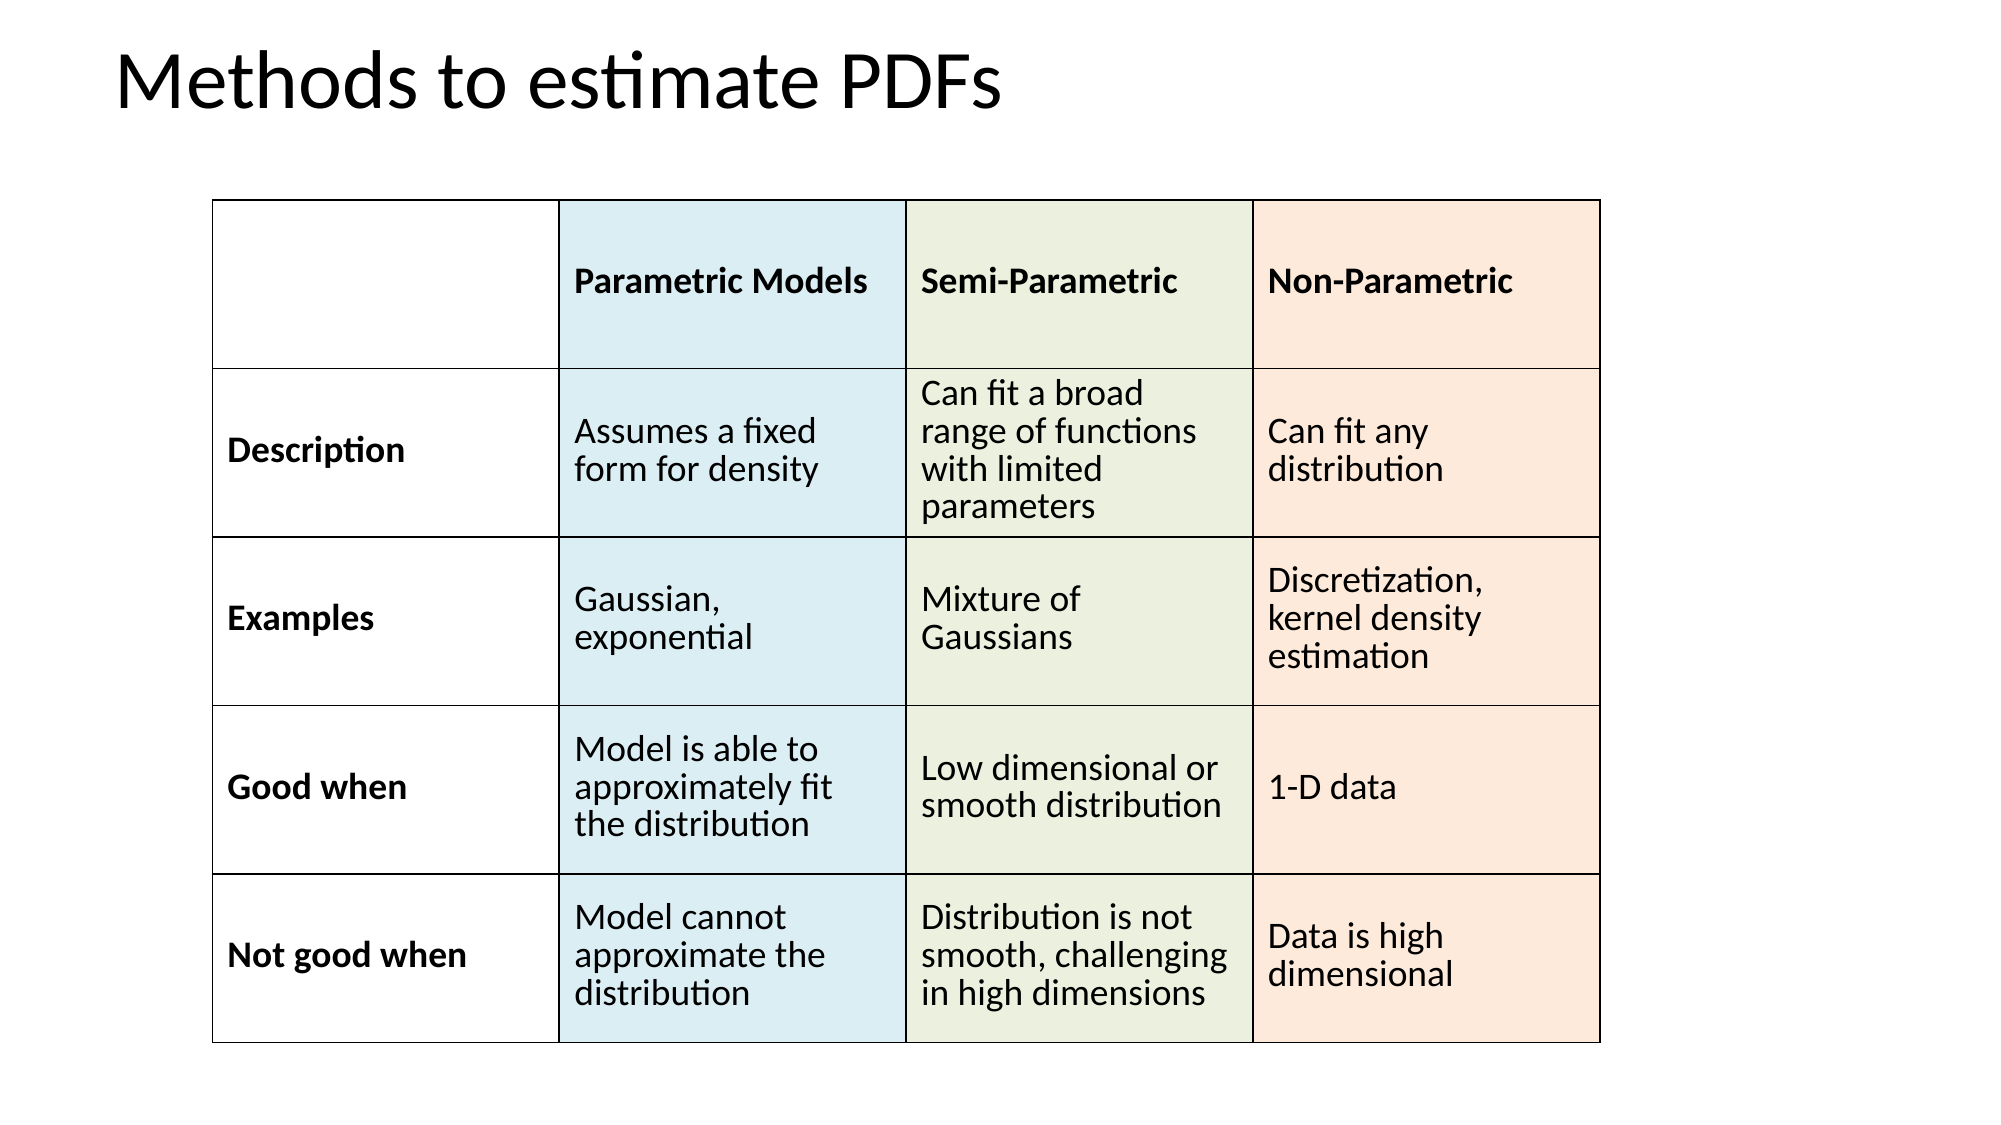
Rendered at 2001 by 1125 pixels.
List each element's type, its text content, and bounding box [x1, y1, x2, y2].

table_cell Low dimensional or smooth distribution [907, 706, 1252, 873]
title Methods to estimate PDFs [99, 0, 1900, 150]
table_cell Not good when [213, 875, 558, 1042]
table_cell Mixture of Gaussians [907, 538, 1252, 705]
list [99, 162, 700, 1005]
table_cell Model is able to approximately fit the distribution [560, 706, 905, 873]
table_cell Description [213, 369, 558, 536]
table_cell Can fit any distribution [1254, 369, 1599, 536]
table_cell 1-D data [1254, 706, 1599, 873]
table_cell Gaussian, exponential [560, 538, 905, 705]
table_cell Examples [213, 538, 558, 705]
table_cell Good when [213, 706, 558, 873]
table_header Non-Parametric [1254, 201, 1599, 368]
table_header Semi-Parametric [907, 201, 1252, 368]
table_cell Model cannot approximate the distribution [560, 875, 905, 1042]
table_cell Distribution is not smooth, challenging in high dimensions [907, 875, 1252, 1042]
table_cell Discretization, kernel density estimation [1254, 538, 1599, 705]
table_header Parametric Models [560, 201, 905, 368]
table_cell Data is high dimensional [1254, 875, 1599, 1042]
table_header [213, 201, 558, 368]
table_cell Can fit a broad range of functions with limited parameters [907, 369, 1252, 536]
table_cell Assumes a fixed form for density [560, 369, 905, 536]
